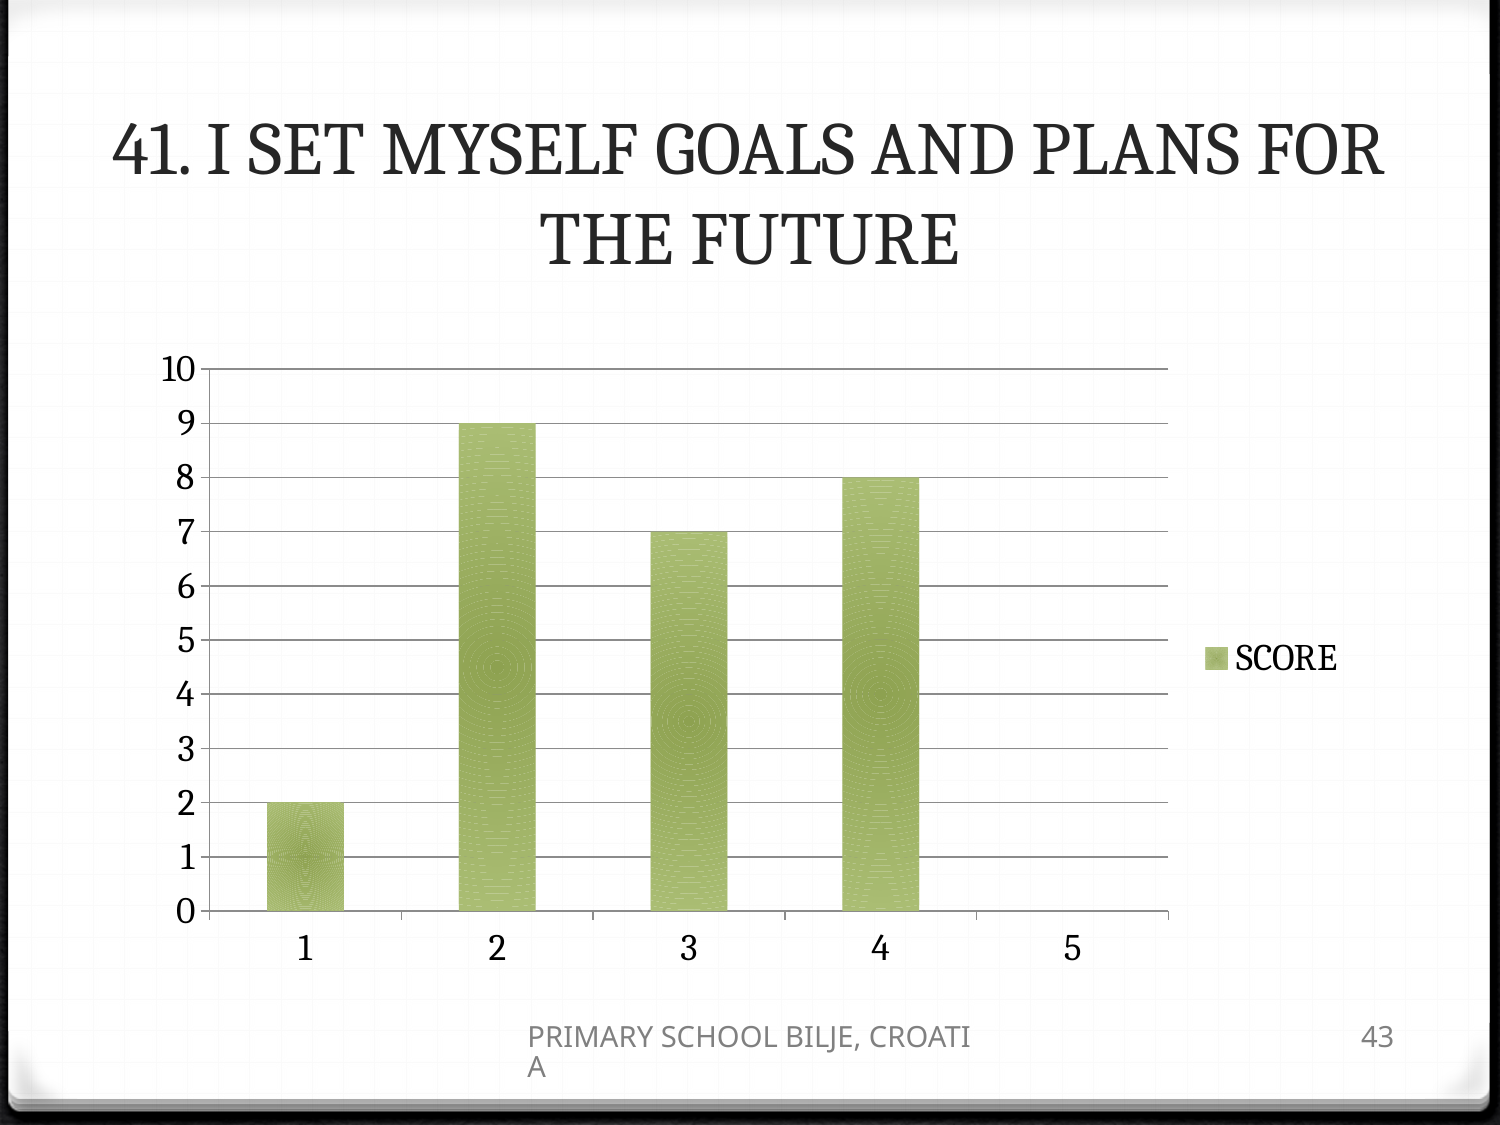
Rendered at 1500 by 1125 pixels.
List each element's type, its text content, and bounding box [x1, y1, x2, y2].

slide_number 43 [1059, 1008, 1410, 1069]
title 41. I SET MYSELF GOALS AND PLANS FOR THE FUTURE [90, 71, 1410, 309]
footer PRIMARY SCHOOL BILJE, CROATIA [512, 1008, 988, 1069]
picture [0, 0, 1500, 1125]
chart [137, 334, 1363, 983]
